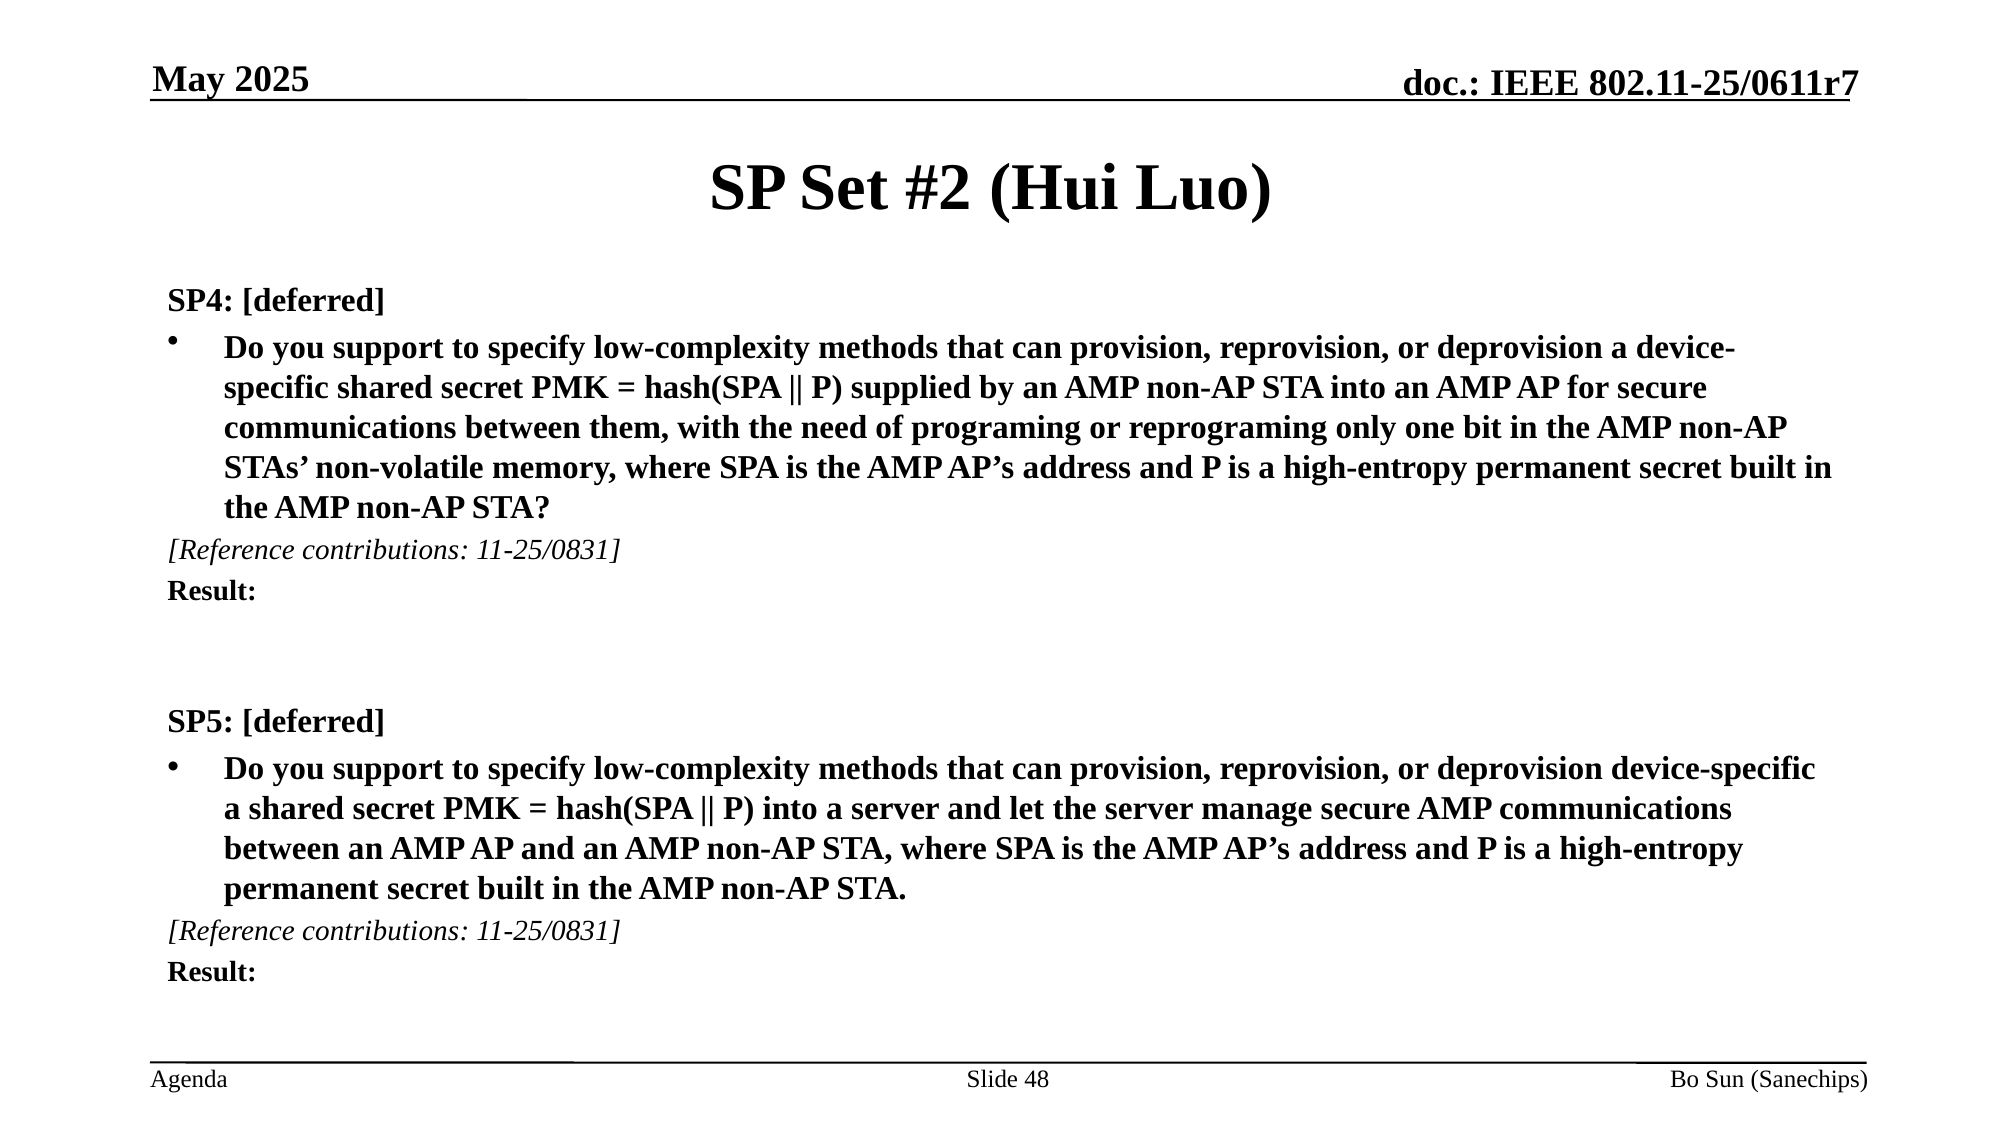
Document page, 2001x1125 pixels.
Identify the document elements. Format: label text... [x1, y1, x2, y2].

footer Bo Sun (Sanechips) [1171, 1061, 1869, 1093]
slide_number Slide 48 [949, 1061, 1067, 1123]
text_box SP4: [deferred] Do you support to specify low-complexity methods that can provision, reprovision, or deprovision a device-specific shared secret PMK = hash(SPA || P) supplied by an AMP non-AP STA into an AMP AP for secure communications between them, with the need of programing or reprograming only one bit in the AMP non-AP STAs’ non-volatile memory, where SPA is the AMP AP’s address and P is a high-entropy permanent secret built in the AMP non-AP STA? [Reference contributions: 11-25/0831] Result: SP5: [deferred] Do you support to specify low-complexity methods that can provision, reprovision, or deprovision device-specific a shared secret PMK = hash(SPA || P) into a server and let the server manage secure AMP communications between an AMP AP and an AMP non-AP STA, where SPA is the AMP AP’s address and P is a high-entropy permanent secret built in the AMP non-AP STA. [Reference contributions: 11-25/0831] Result: [152, 270, 1855, 1038]
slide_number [152, 54, 563, 100]
text_box SP Set #2 (Hui Luo) [370, 101, 1646, 264]
